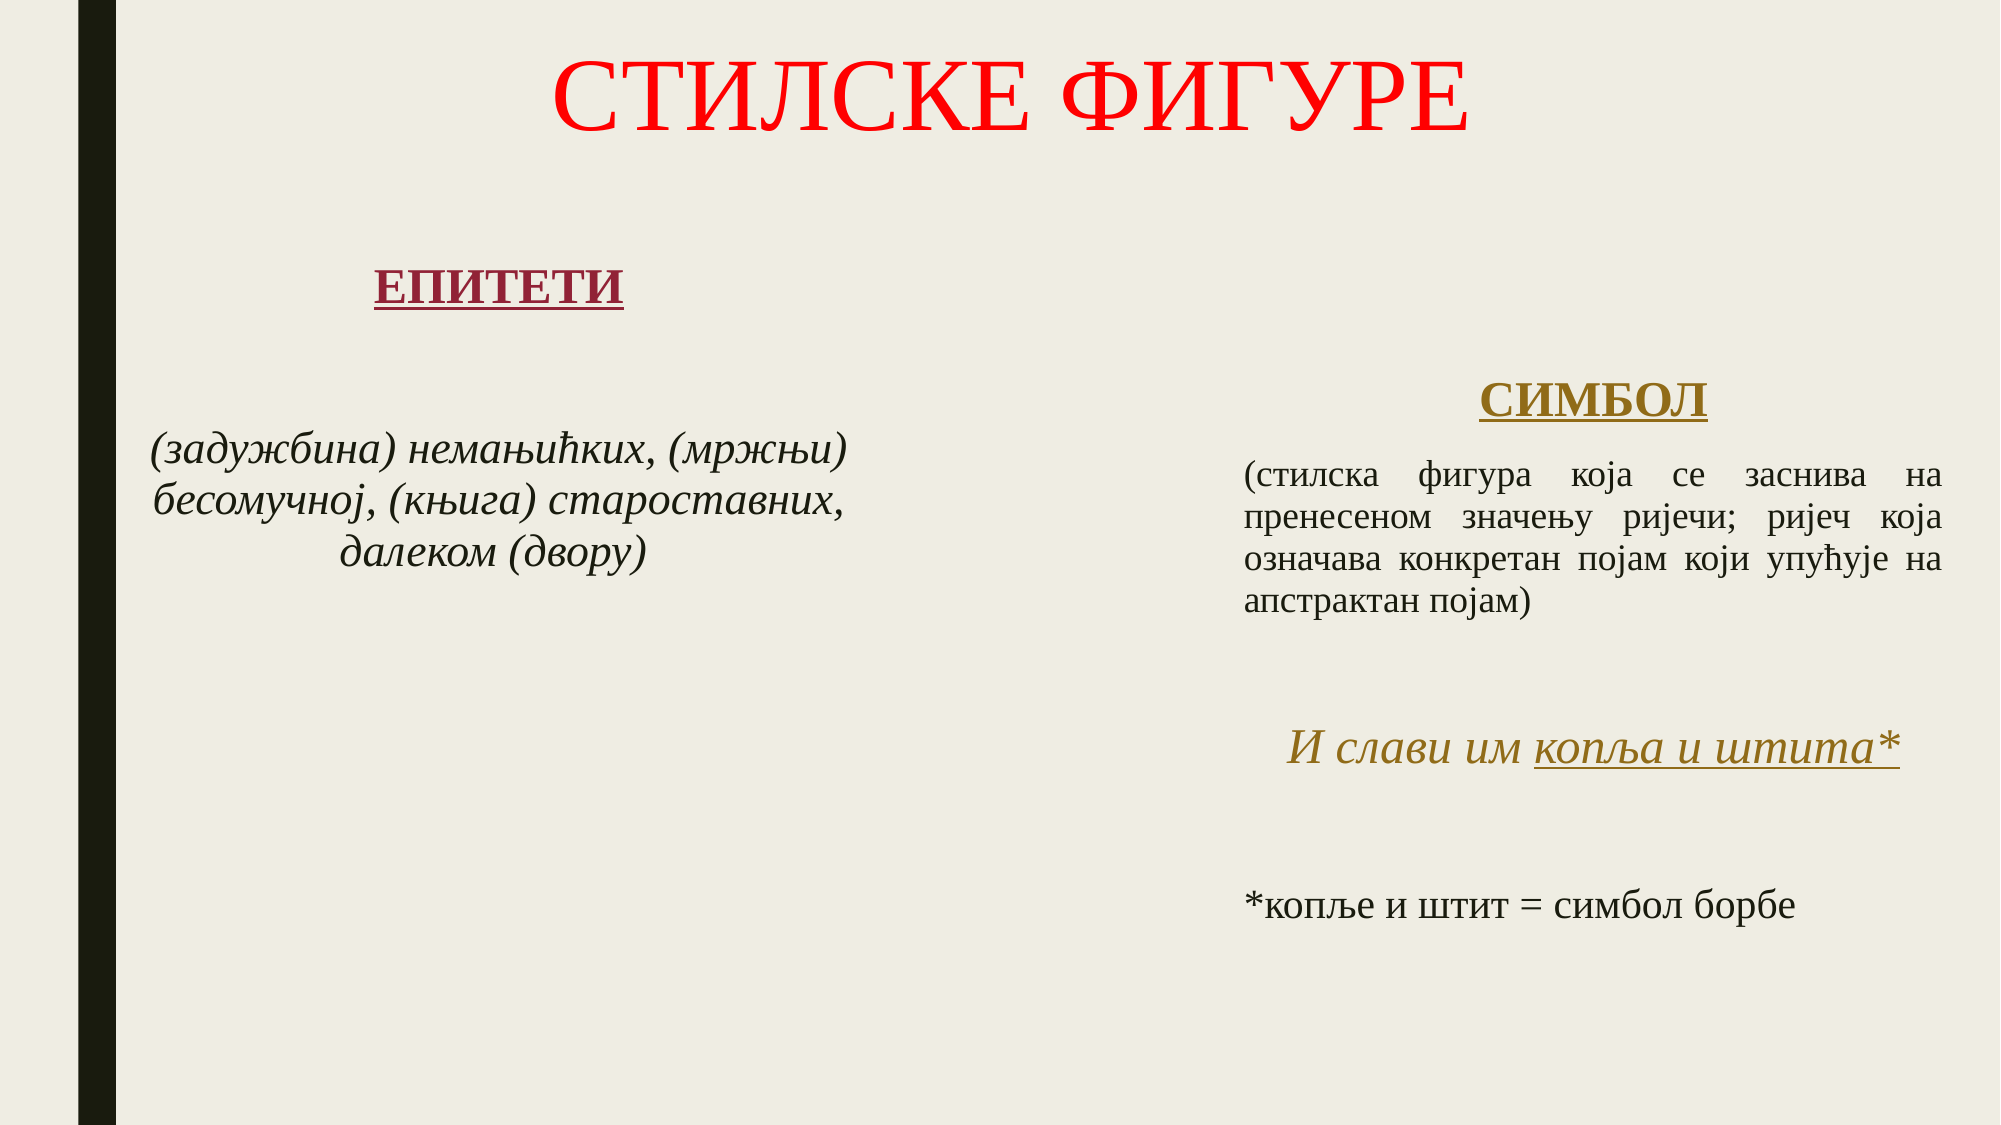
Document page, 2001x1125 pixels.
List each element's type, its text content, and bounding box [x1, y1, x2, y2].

title СТИЛСКЕ ФИГУРЕ [225, 33, 1800, 207]
list СИМБОЛ (стилска фигура која се заснива на пренесеном значењу ријечи; ријеч која означава конкретан појам који упућује на апстрактан појам) И слави им копља и штита* *копље и штит = симбол борбе [1228, 363, 1959, 1046]
list ЕПИТЕТИ (задужбина) немањићких, (мржњи) бесомучној, (књига) староставних, далеком (двору) [134, 251, 864, 978]
